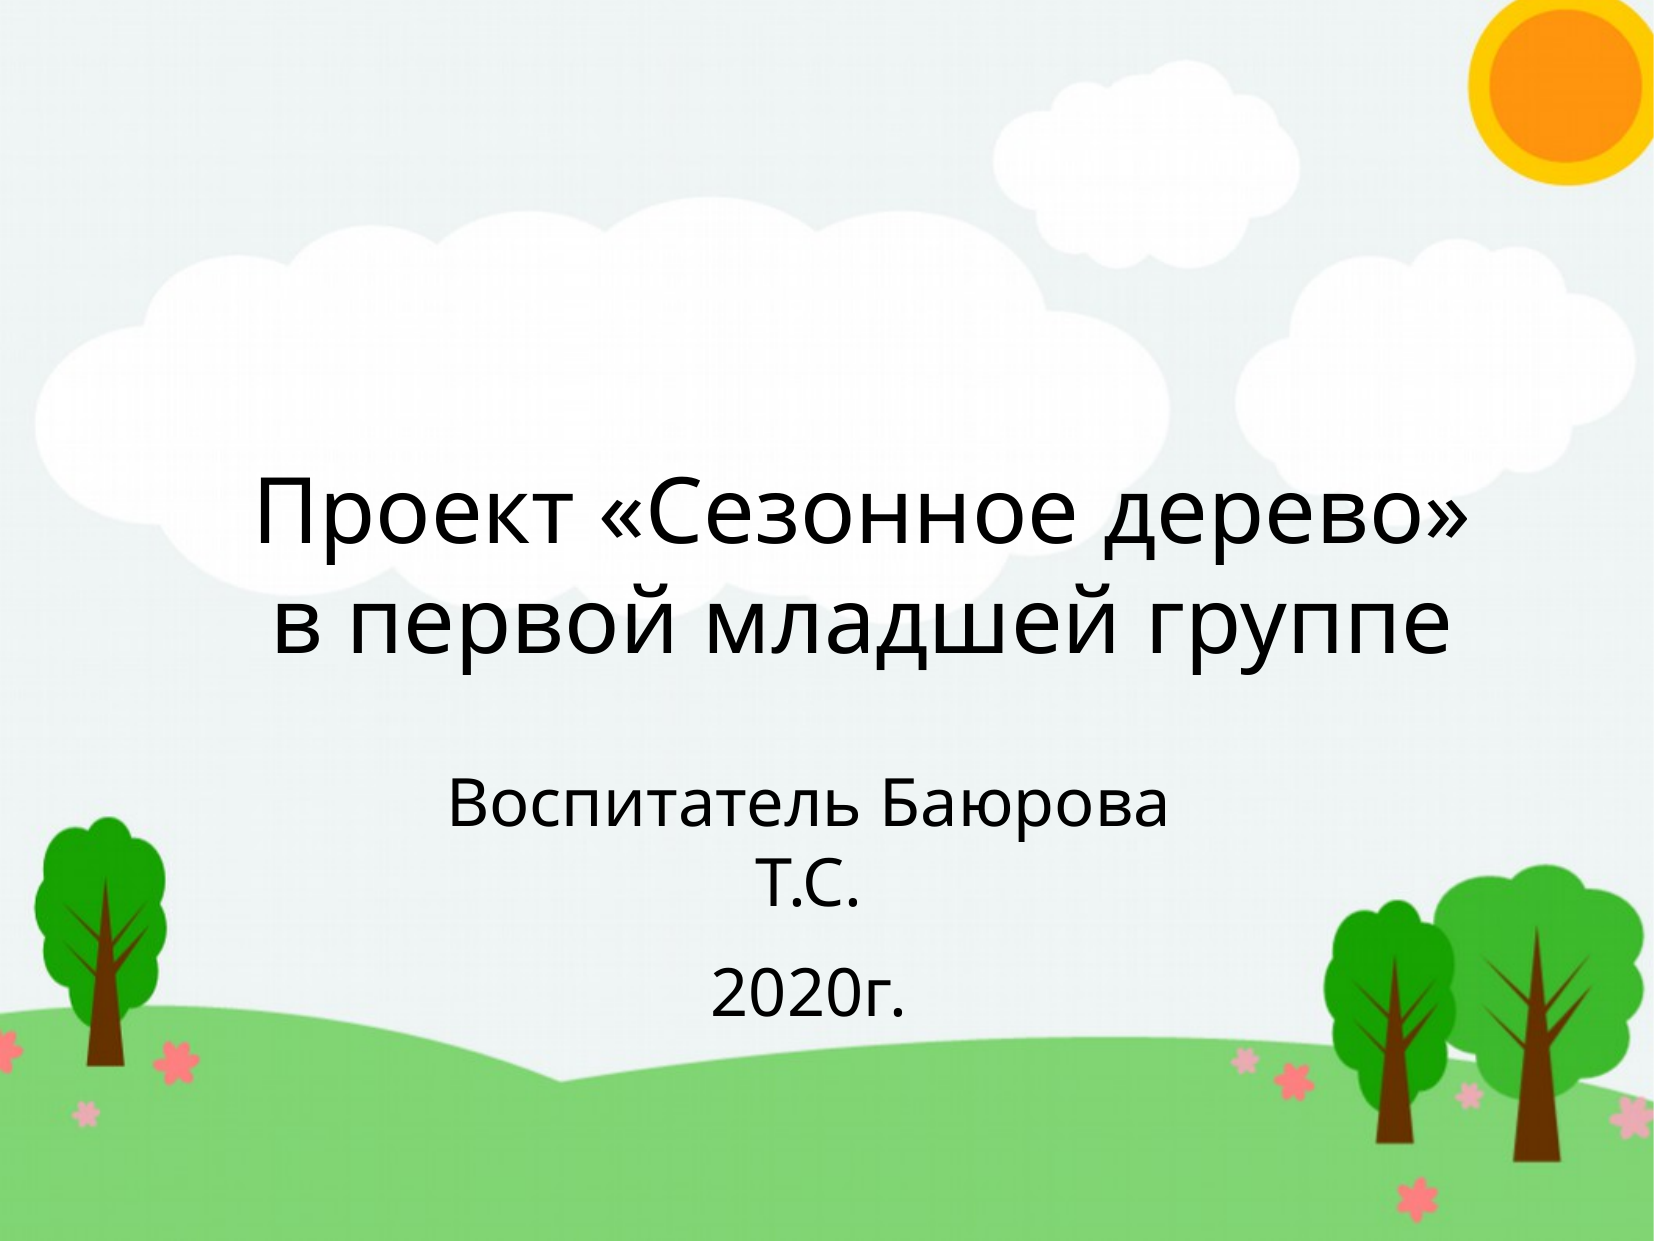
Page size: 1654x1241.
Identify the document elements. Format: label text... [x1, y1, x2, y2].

title Проект «Сезонное дерево» в первой младшей группе [129, 415, 1595, 709]
subtitle Воспитатель Баюрова Т.С. 2020г. [383, 815, 1235, 975]
picture [0, 0, 1654, 1241]
